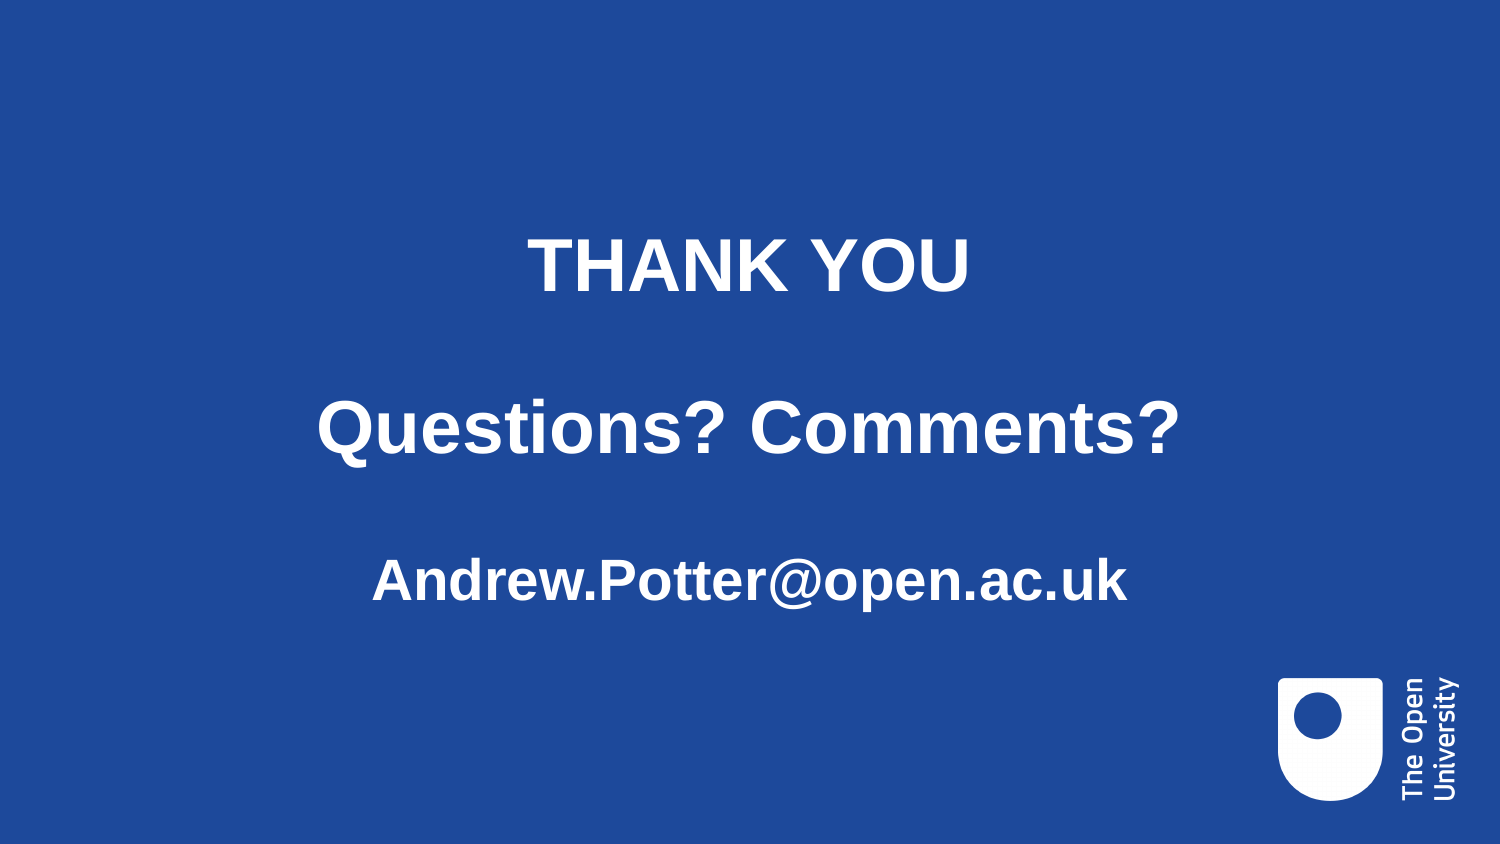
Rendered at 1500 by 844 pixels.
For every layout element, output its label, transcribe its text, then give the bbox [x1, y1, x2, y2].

title THANK YOU Questions? Comments? Andrew.Potter@open.ac.uk [253, 226, 1247, 618]
picture [1278, 677, 1459, 801]
